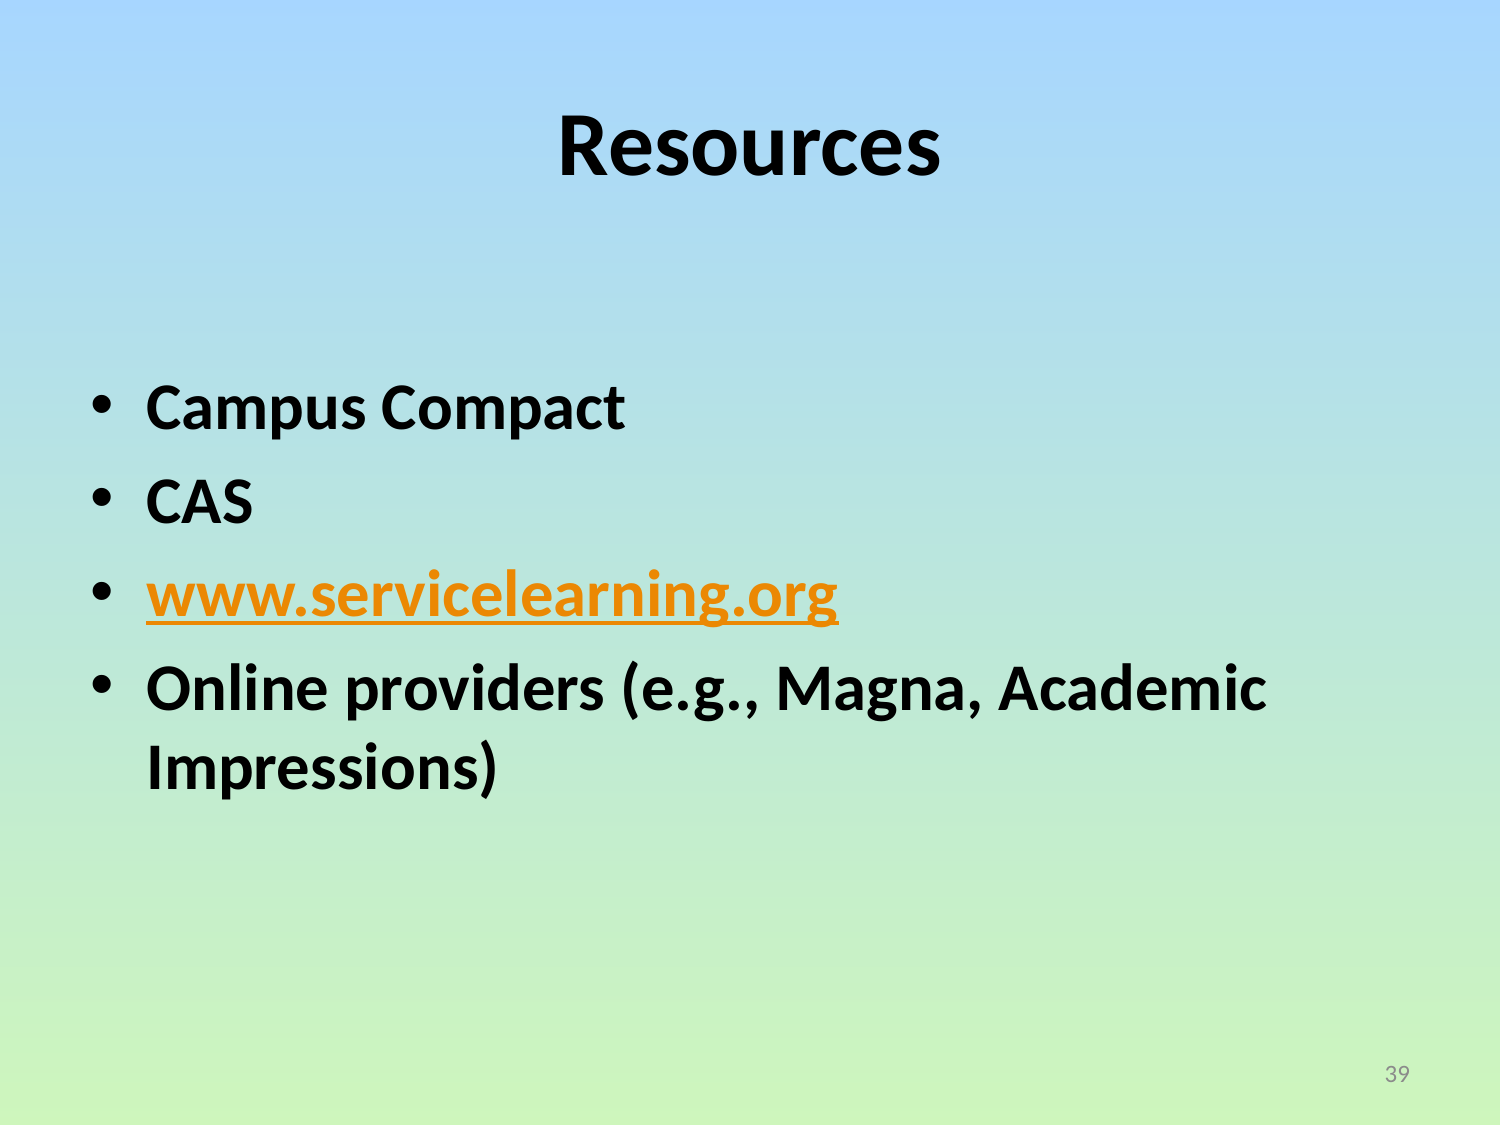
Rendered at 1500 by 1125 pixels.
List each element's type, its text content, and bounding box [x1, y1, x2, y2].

title Resources [75, 45, 1425, 233]
list Campus Compact CAS www.servicelearning.org Online providers (e.g., Magna, Academic Impressions) [75, 262, 1425, 1005]
slide_number 39 [1074, 1042, 1425, 1103]
